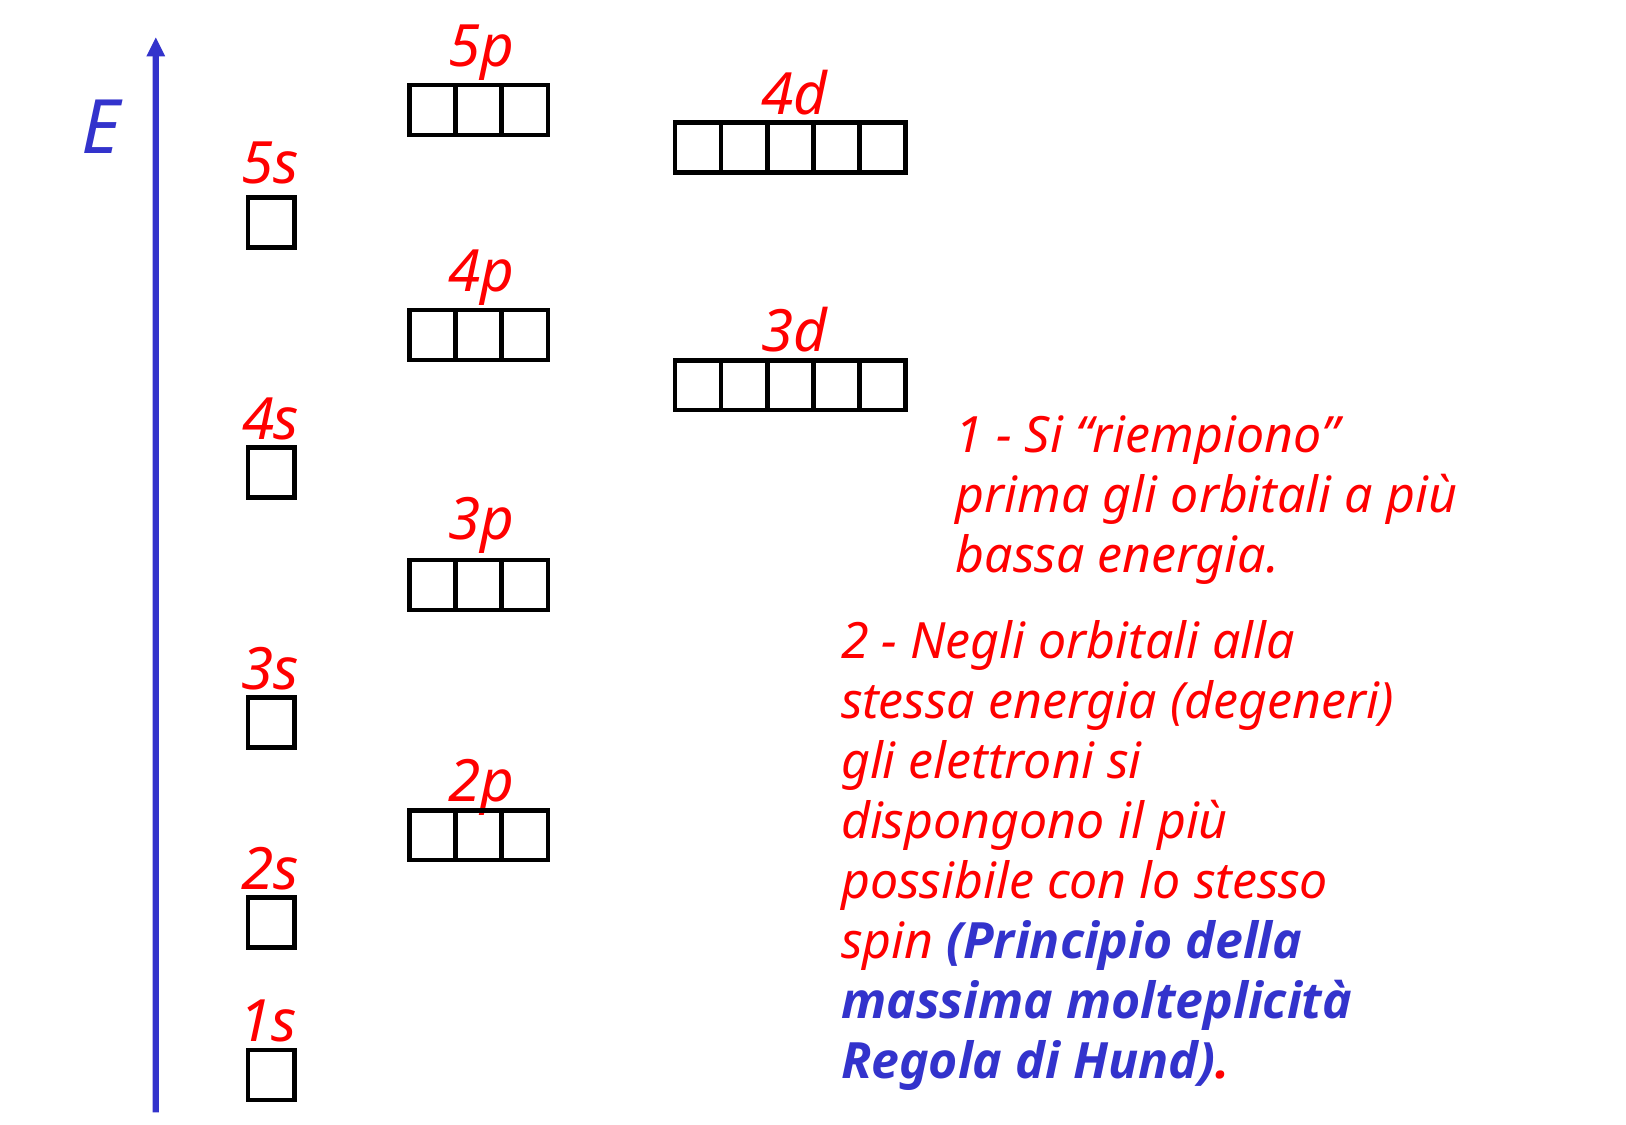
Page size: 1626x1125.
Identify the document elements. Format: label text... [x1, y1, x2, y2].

text_box 2 - Negli orbitali alla stessa energia (degeneri) gli elettroni si dispongono il più possibile con lo stesso spin (Principio della massima molteplicità Regola di Hund). [911, 601, 1427, 1097]
text_box 1 - Si “riempiono” prima gli orbitali a più bassa energia. [940, 394, 1495, 590]
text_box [62, 0, 906, 1113]
